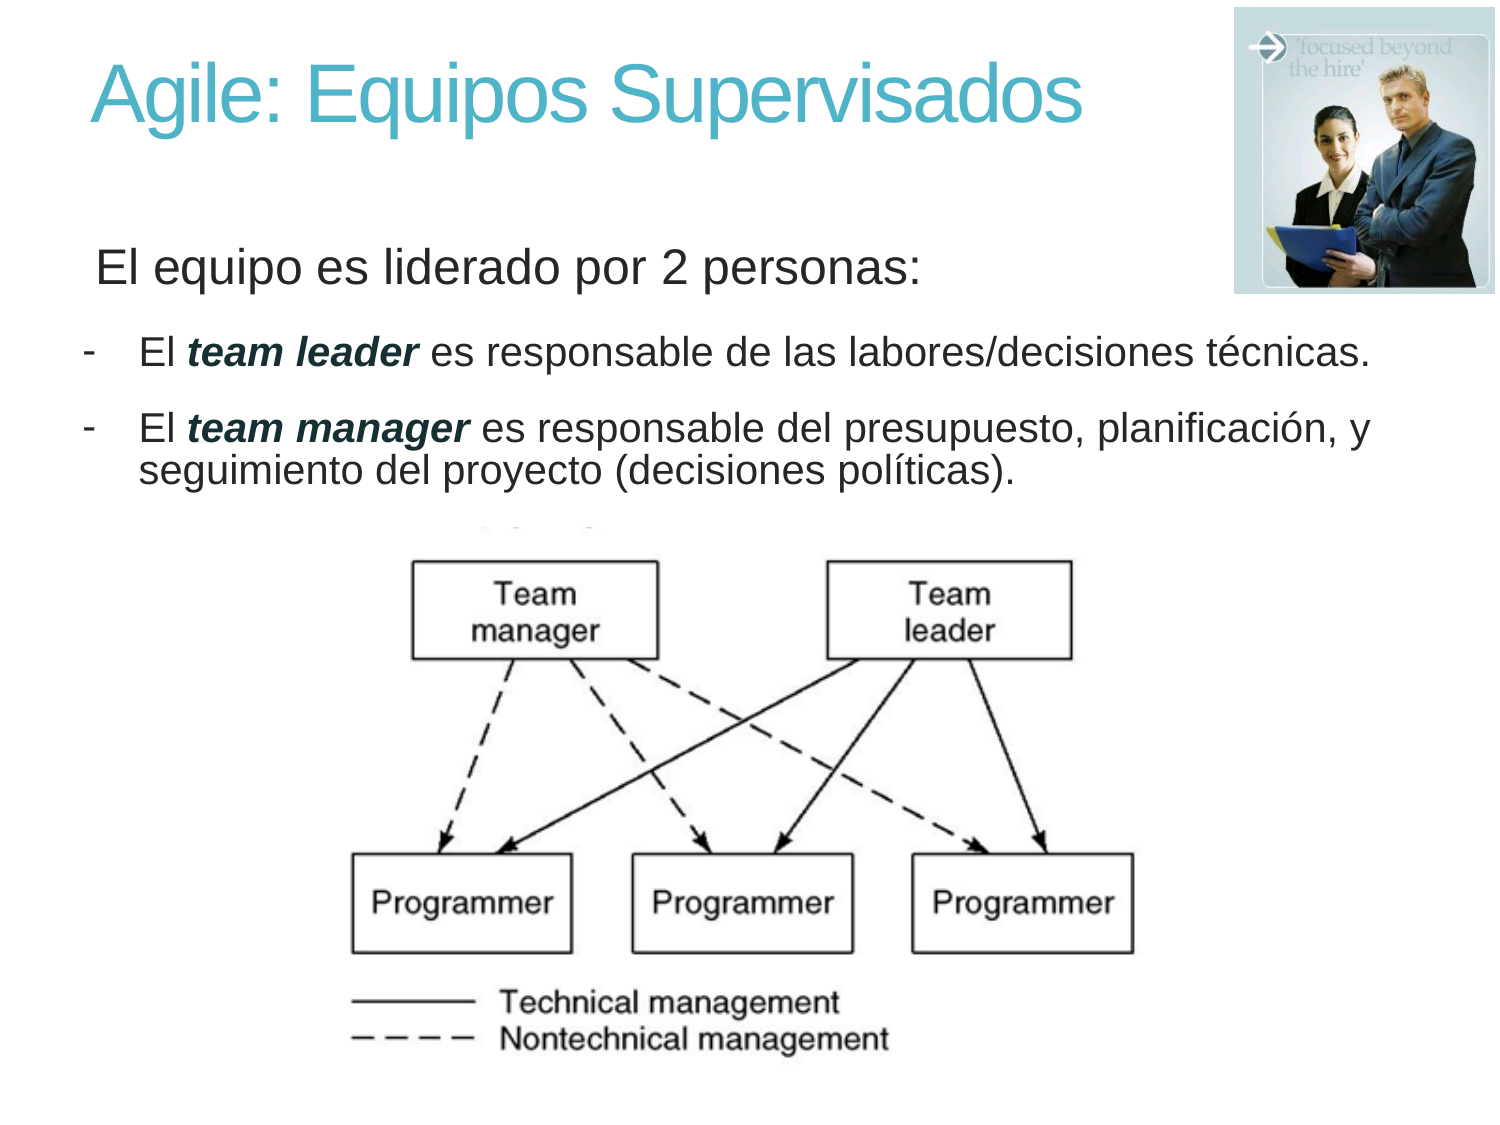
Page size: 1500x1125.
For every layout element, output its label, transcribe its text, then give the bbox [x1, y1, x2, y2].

title Agile: Equipos Supervisados [75, 0, 1401, 197]
picture [289, 526, 1193, 1071]
picture [1233, 6, 1495, 294]
list El equipo es liderado por 2 personas: El team leader es responsable de las labores/decisiones técnicas. El team manager es responsable del presupuesto, planificación, y seguimiento del proyecto (decisiones políticas). [64, 236, 1466, 953]
